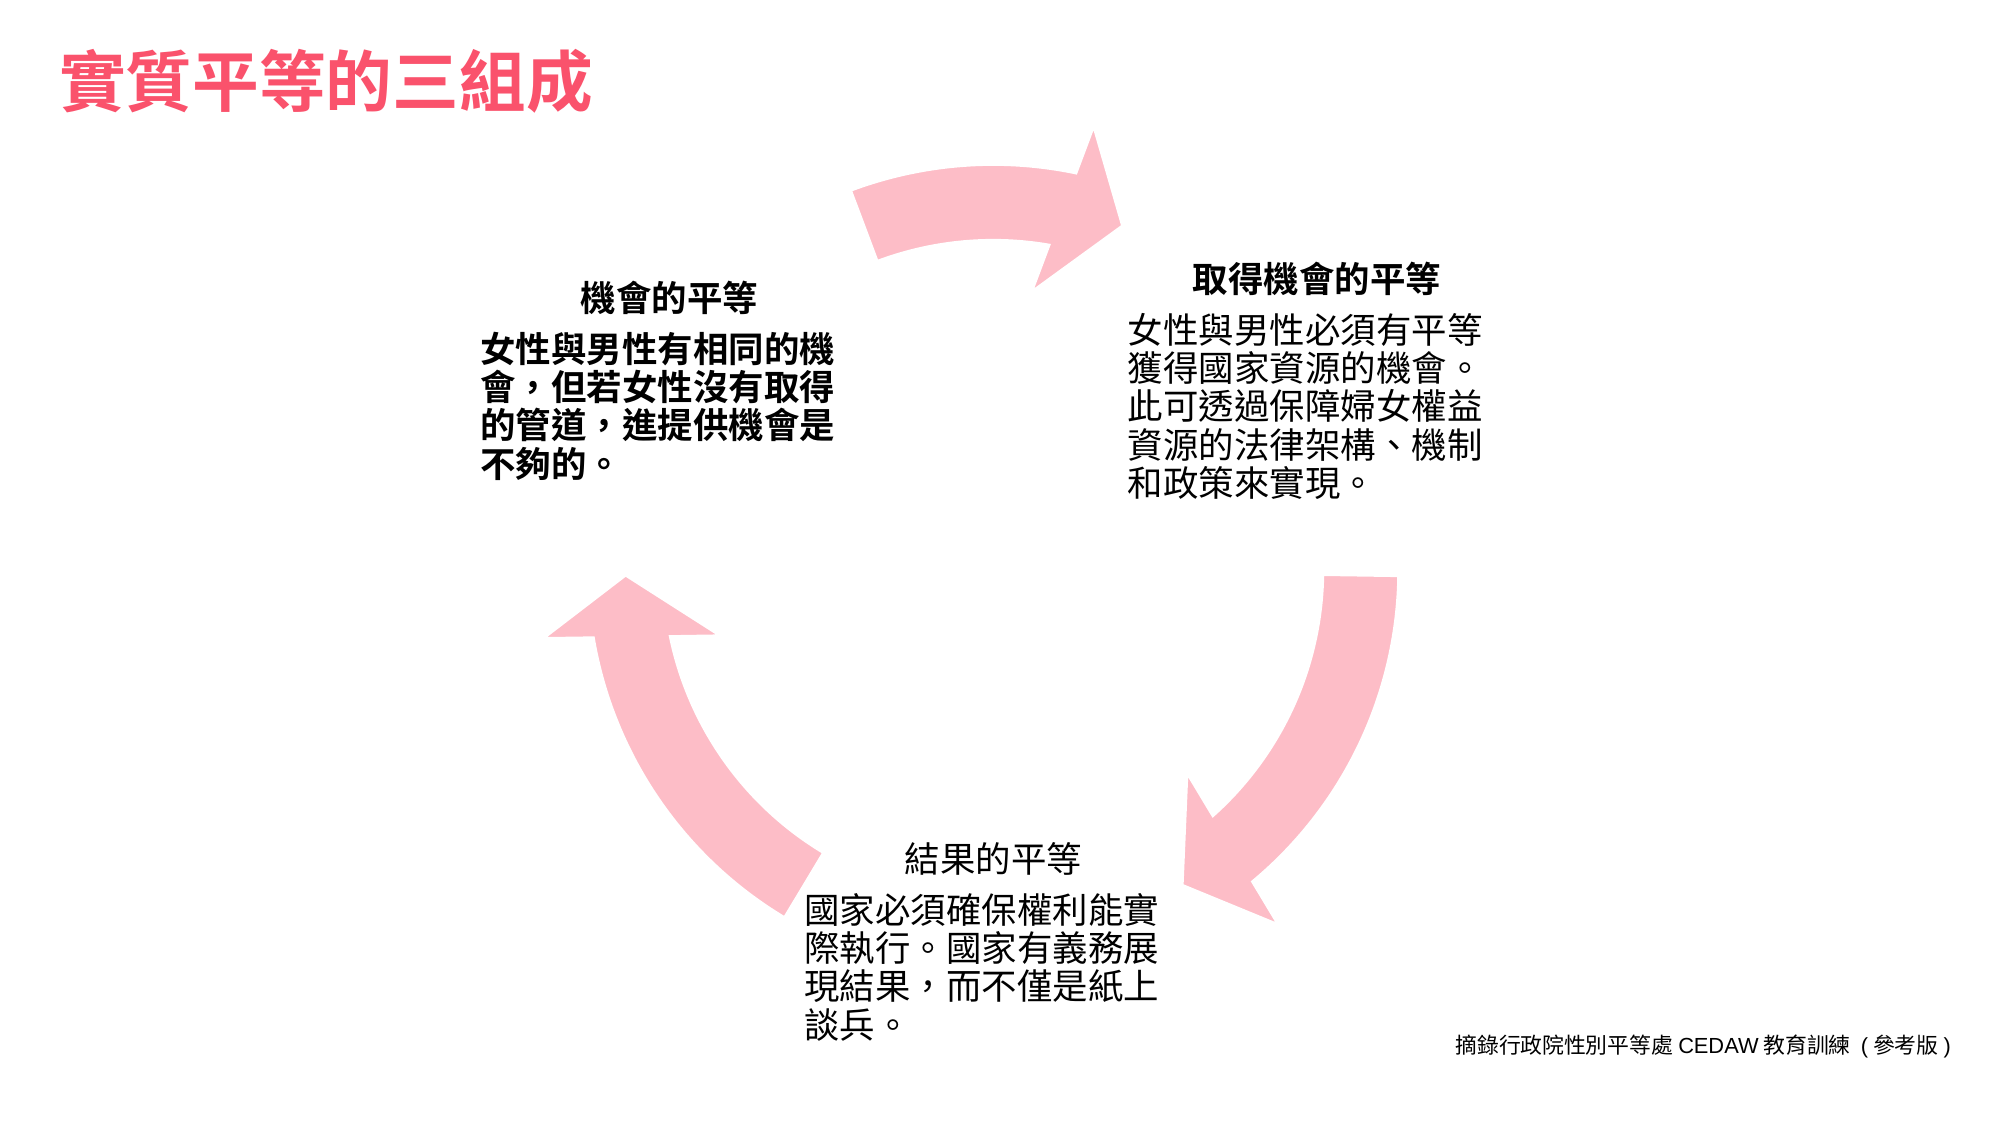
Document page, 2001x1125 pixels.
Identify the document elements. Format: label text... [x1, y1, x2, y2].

text_box 實質平等的三組成 [44, 0, 611, 169]
text_box 摘錄行政院性別平等處CEDAW教育訓練 (參考版) [1838, 1024, 1966, 1066]
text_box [148, 115, 1838, 1125]
